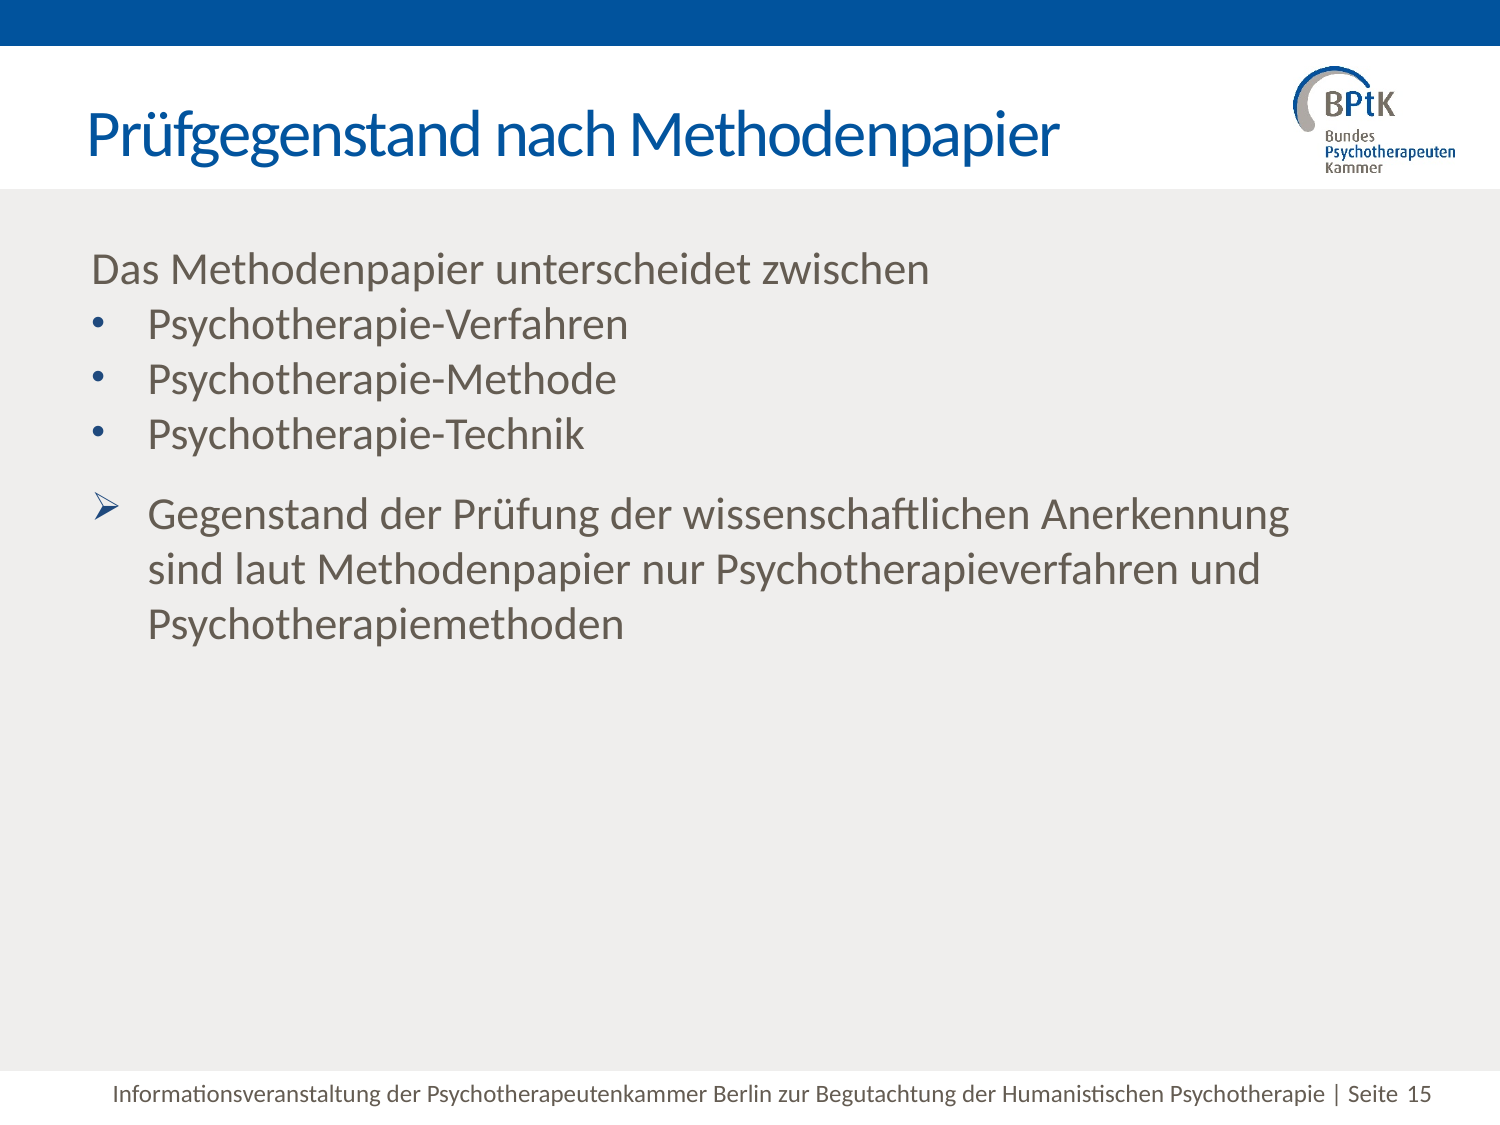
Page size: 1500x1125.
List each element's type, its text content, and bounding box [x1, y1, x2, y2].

title Prüfgegenstand nach Methodenpapier [72, 91, 1206, 198]
picture [1293, 66, 1455, 173]
text_box Das Methodenpapier unterscheidet zwischen Psychotherapie-Verfahren Psychotherapie-Methode Psychotherapie-Technik Gegenstand der Prüfung der wissenschaftlichen Anerkennung sind laut Methodenpapier nur Psychotherapieverfahren und Psychotherapiemethoden [76, 231, 1388, 767]
